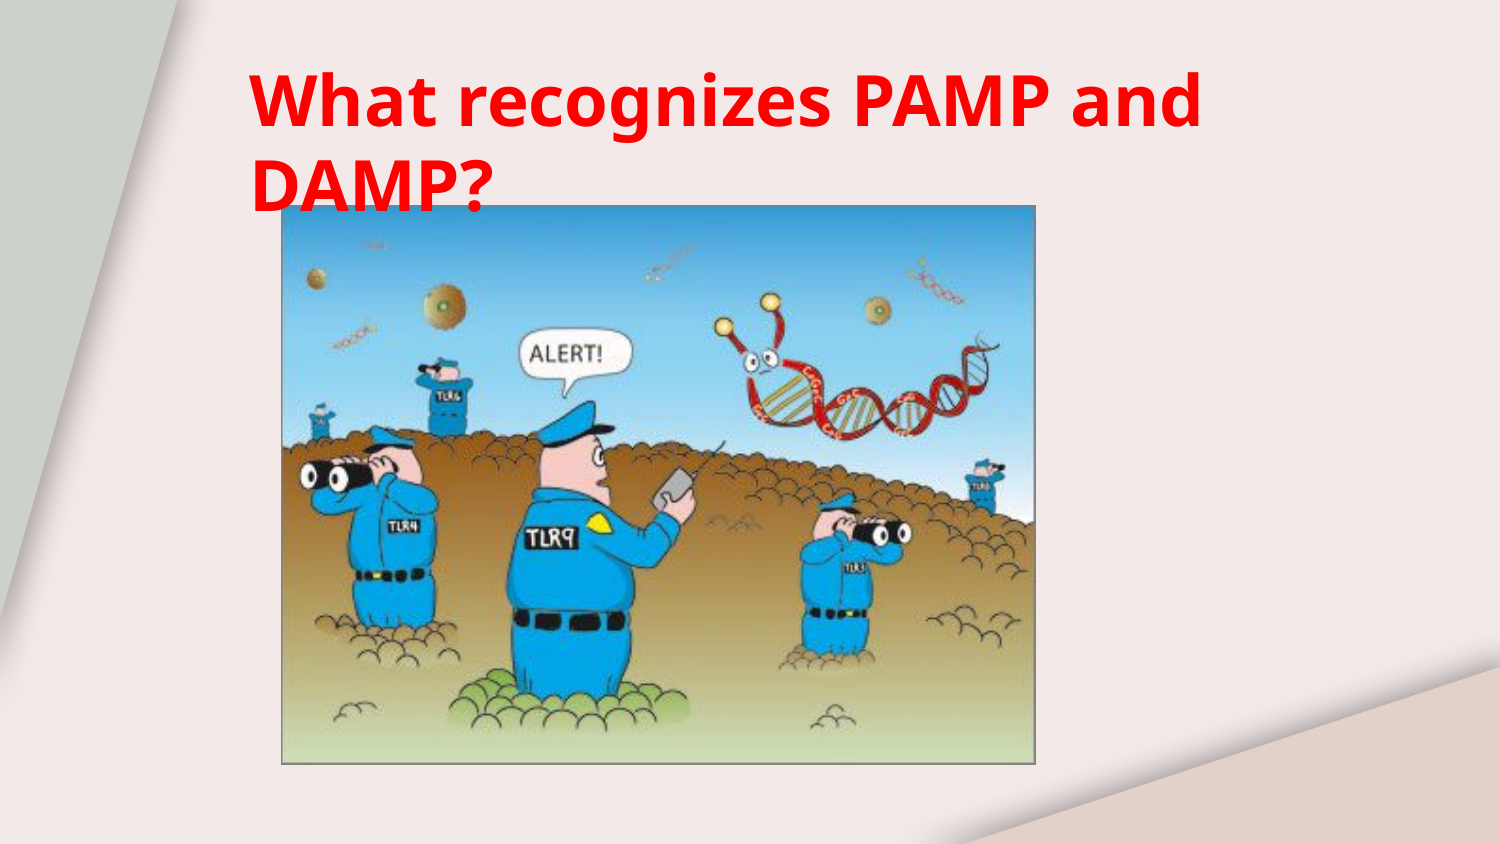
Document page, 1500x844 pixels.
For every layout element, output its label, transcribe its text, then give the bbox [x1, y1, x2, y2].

title What recognizes PAMP and DAMP? [234, 40, 1325, 182]
picture [281, 205, 1036, 765]
